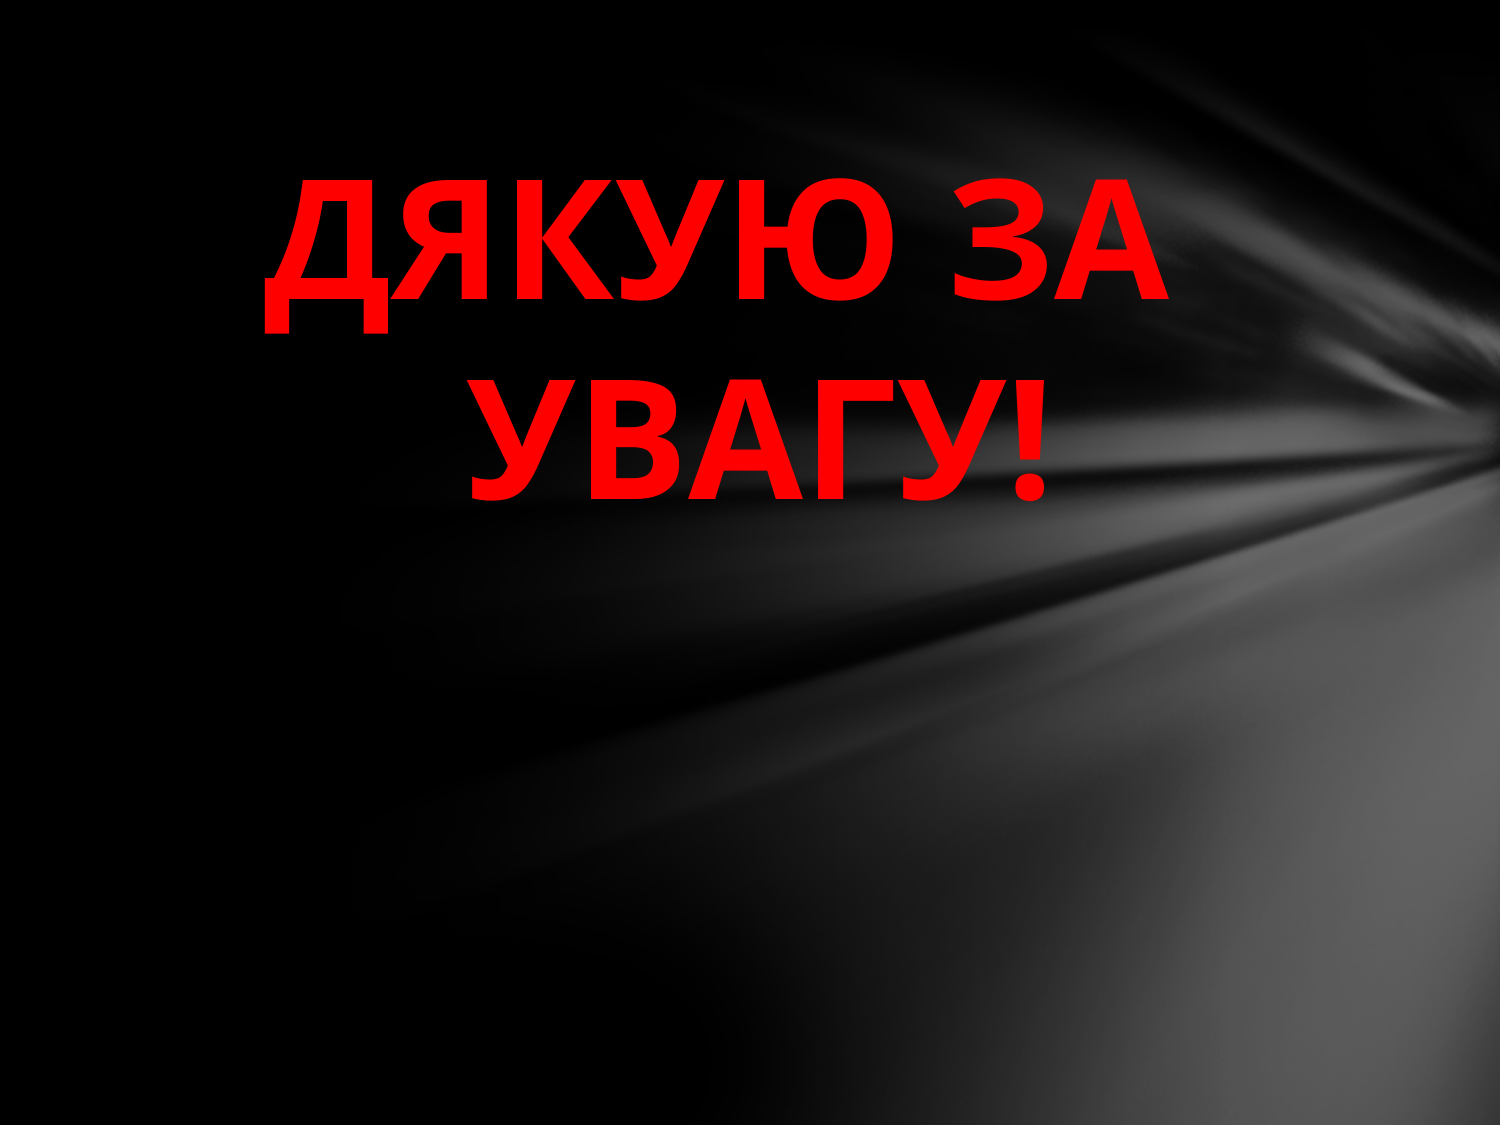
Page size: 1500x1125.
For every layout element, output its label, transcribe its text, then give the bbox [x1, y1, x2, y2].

text_box Дякую За увагу! [242, 125, 1236, 541]
